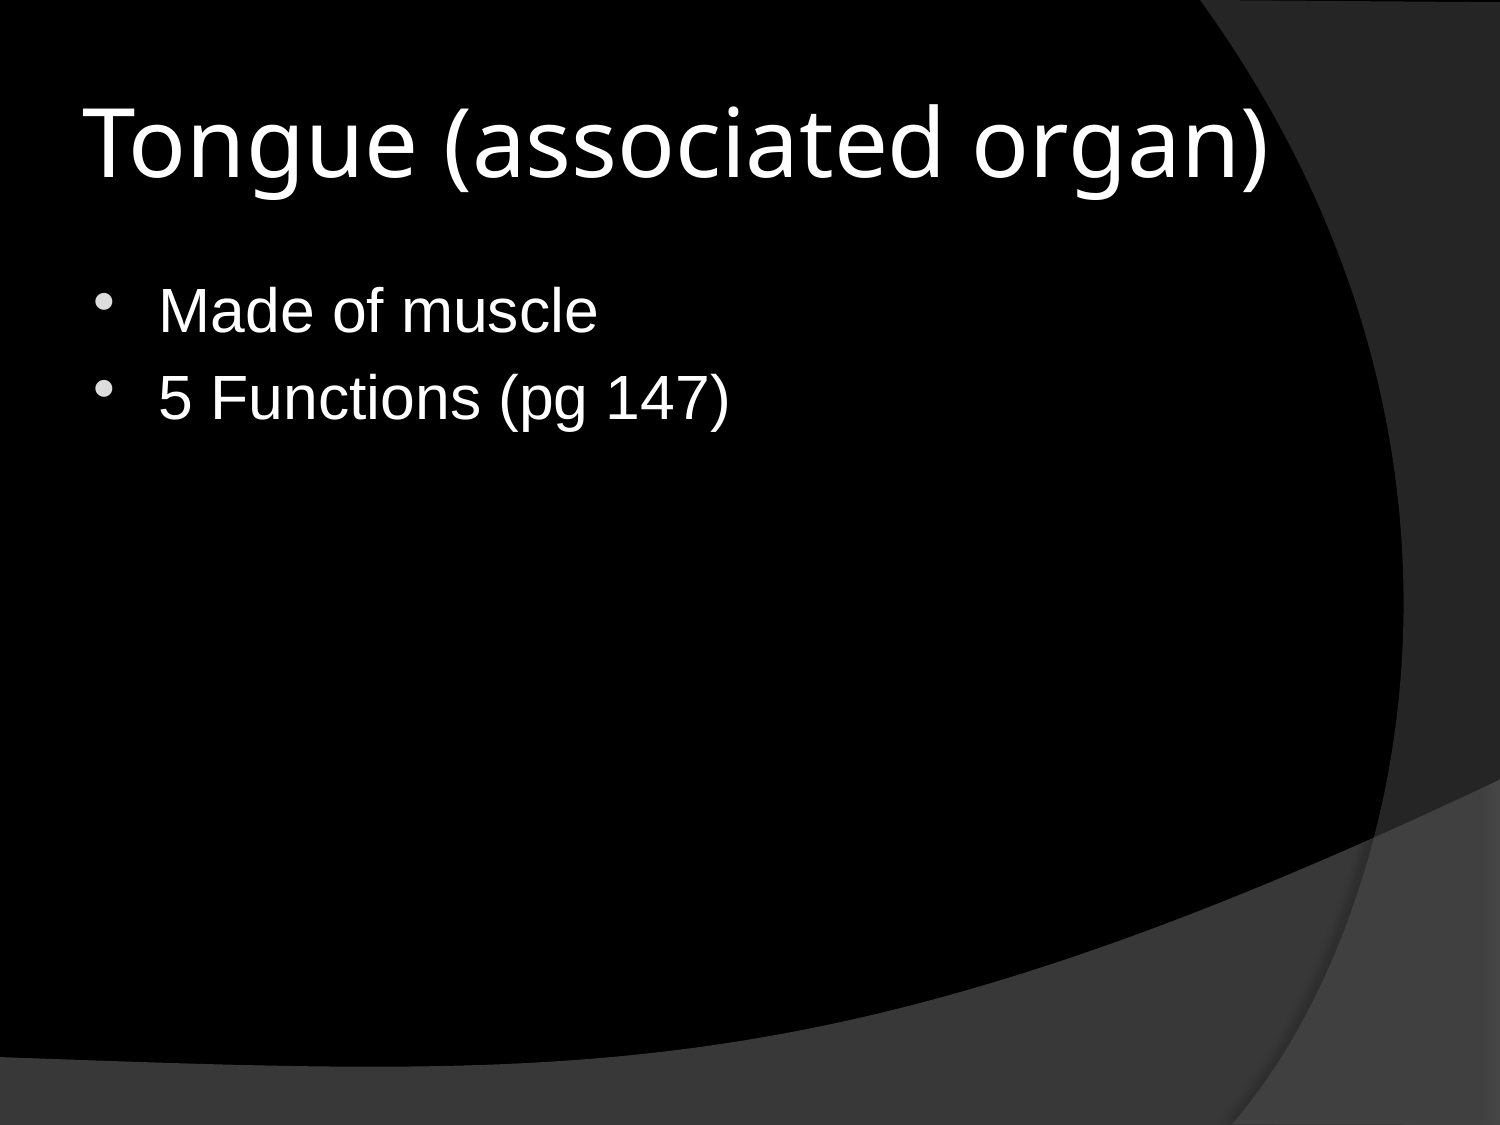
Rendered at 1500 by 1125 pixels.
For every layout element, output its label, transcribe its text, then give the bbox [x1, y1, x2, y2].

list Made of muscle 5 Functions (pg 147) [75, 262, 1300, 1005]
title Tongue (associated organ) [75, 45, 1300, 233]
